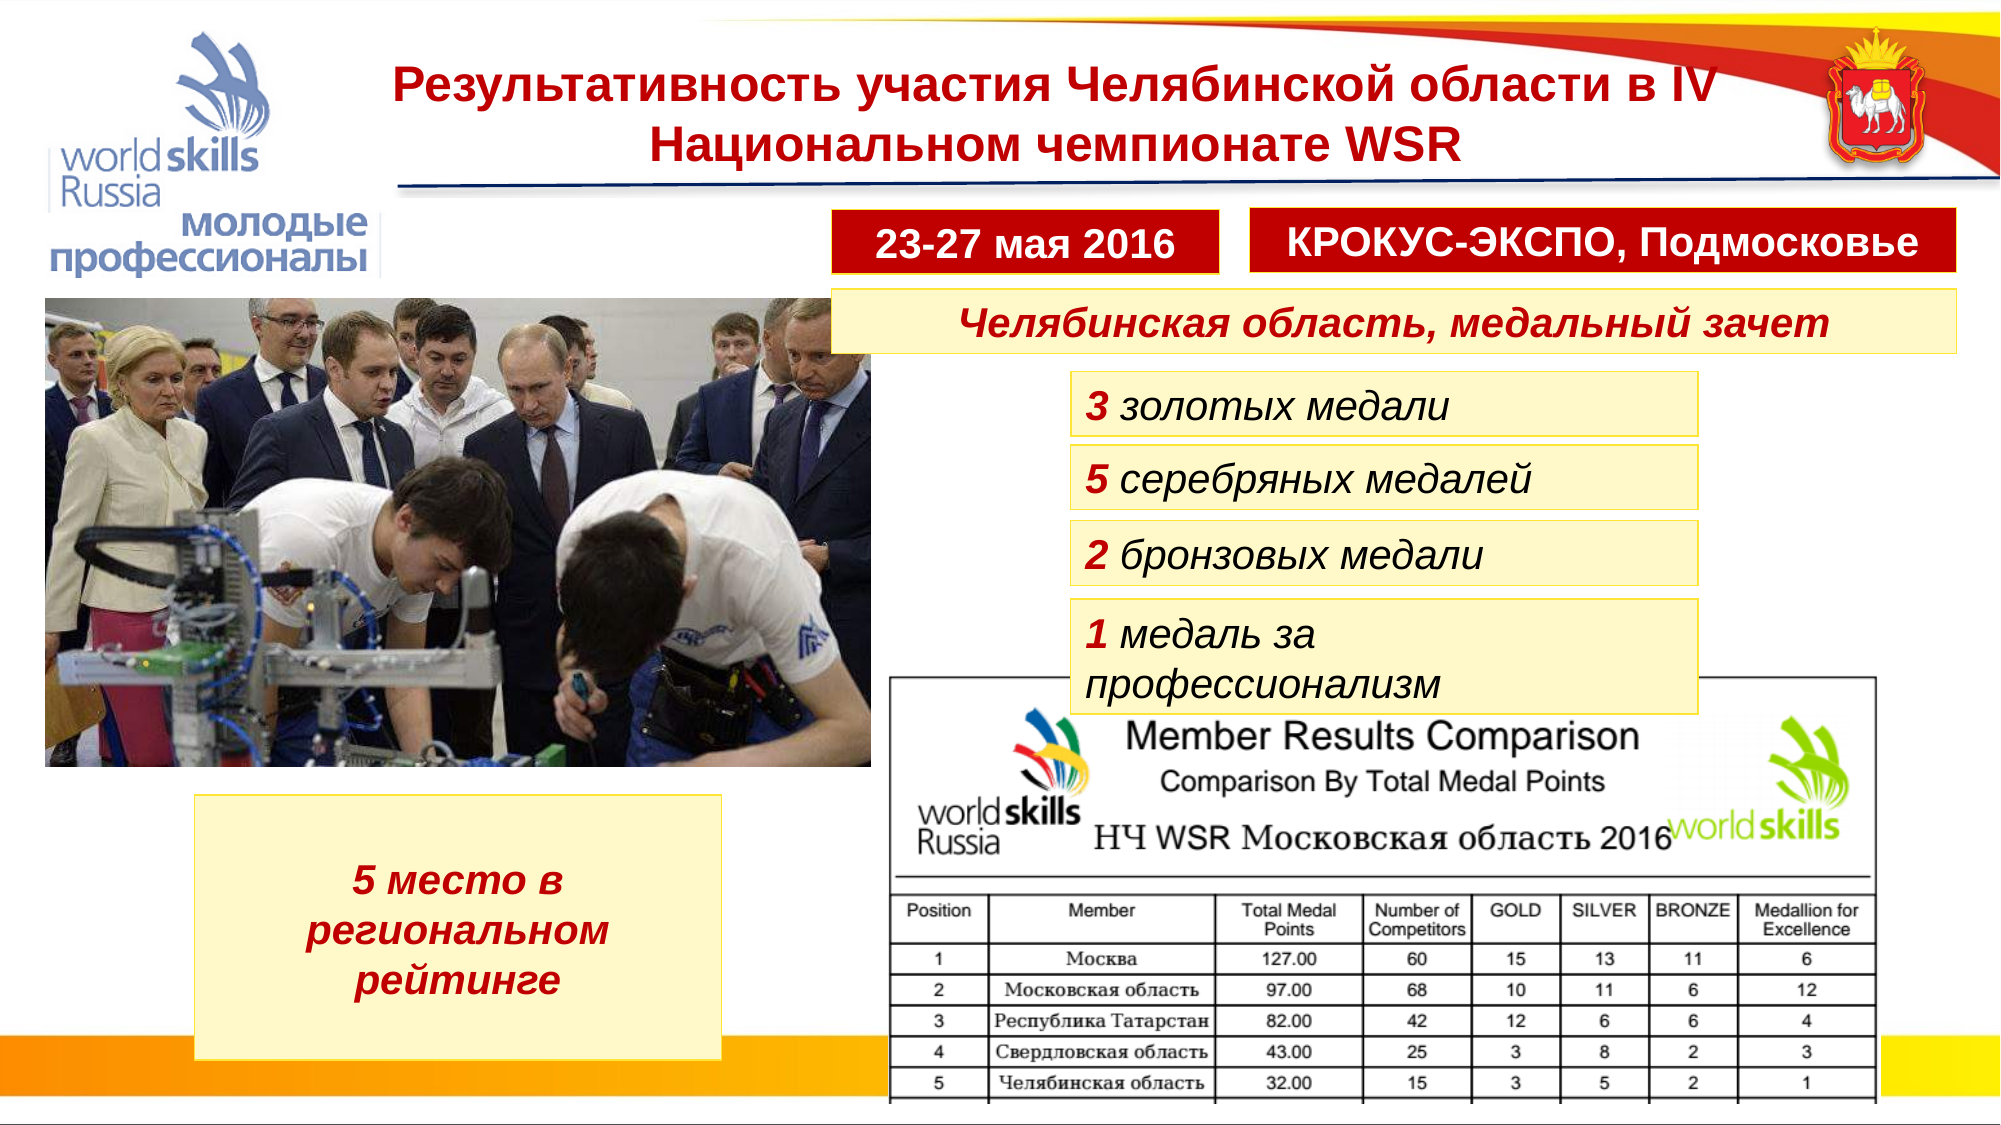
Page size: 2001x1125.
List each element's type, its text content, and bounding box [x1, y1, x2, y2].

text_box 5 место в региональном рейтинге [194, 795, 722, 1060]
text_box 2 бронзовых медали [1070, 520, 1698, 586]
text_box 3 золотых медали [1070, 371, 1698, 437]
text_box 5 серебряных медалей [1070, 444, 1698, 510]
text_box 23-27 мая 2016 [831, 209, 1220, 275]
text_box КРОКУС-ЭКСПО, Подмосковье [1249, 207, 1957, 273]
text_box 1 медаль за профессионализм [1070, 598, 1698, 673]
text_box Челябинская область, медальный зачет [831, 288, 1957, 354]
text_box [397, 177, 2000, 187]
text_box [42, 29, 388, 278]
picture [0, 0, 2001, 1125]
text_box Результативность участия Челябинской области в IV Национальном чемпионате WSR [393, 94, 1735, 178]
